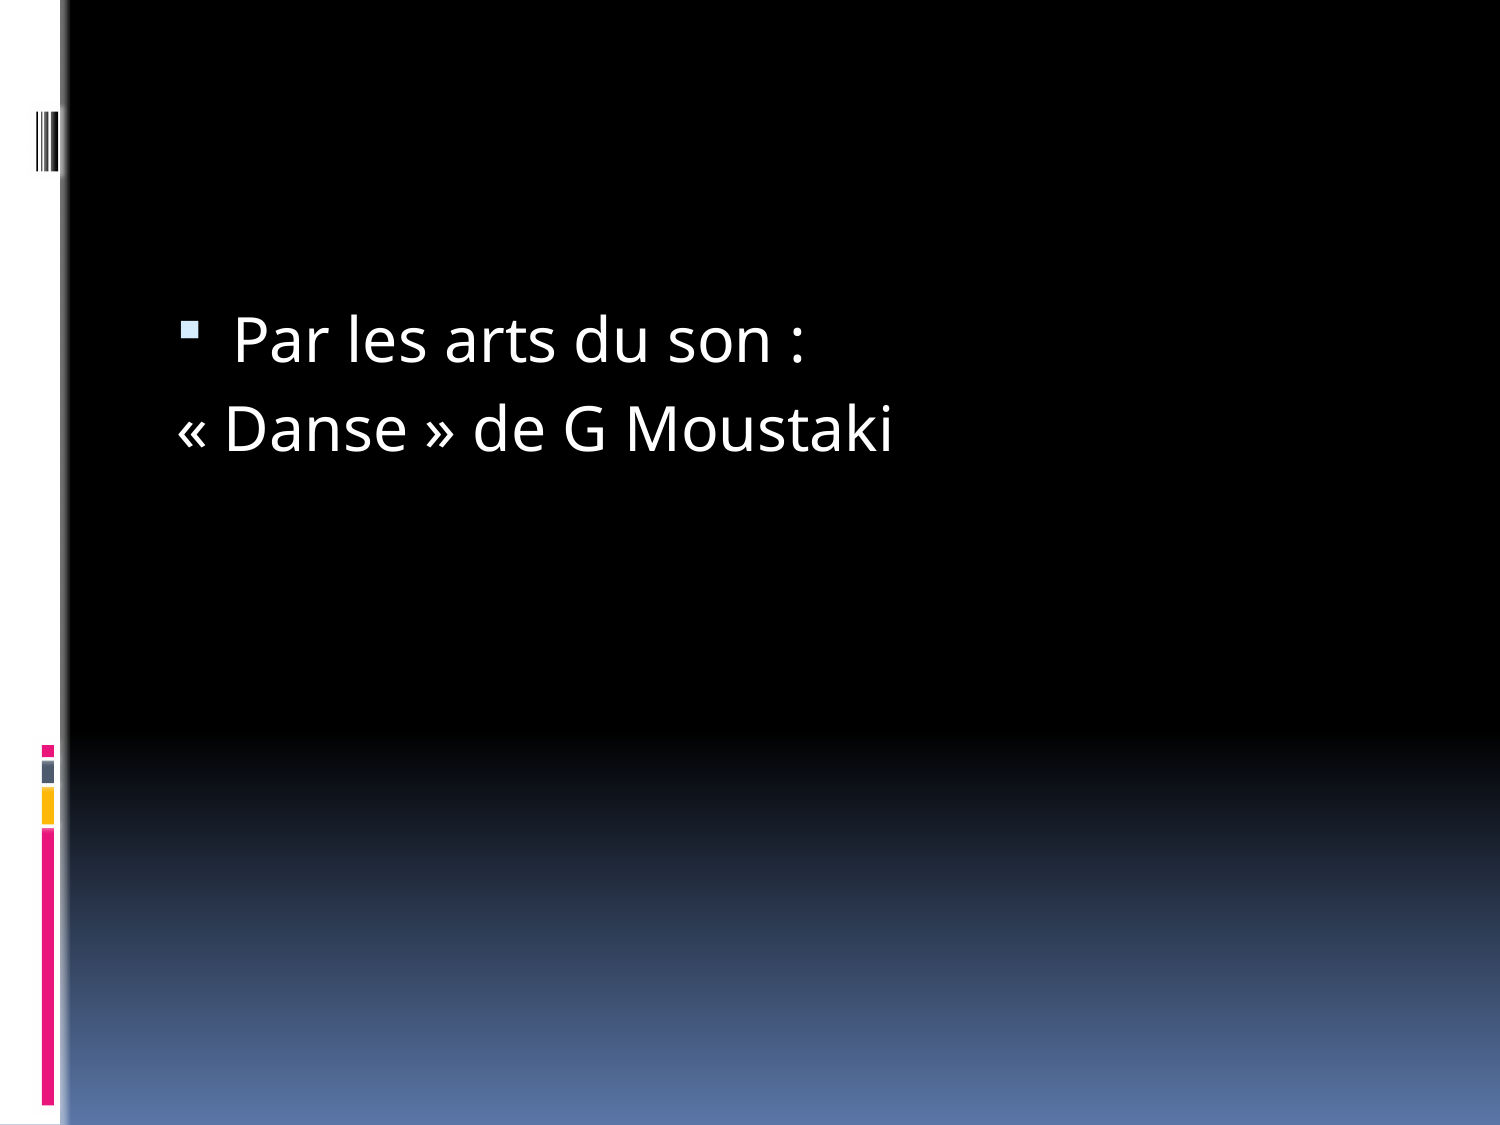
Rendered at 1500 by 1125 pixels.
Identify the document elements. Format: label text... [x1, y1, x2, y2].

list Par les arts du son : « Danse » de G Moustaki [150, 292, 1425, 1043]
